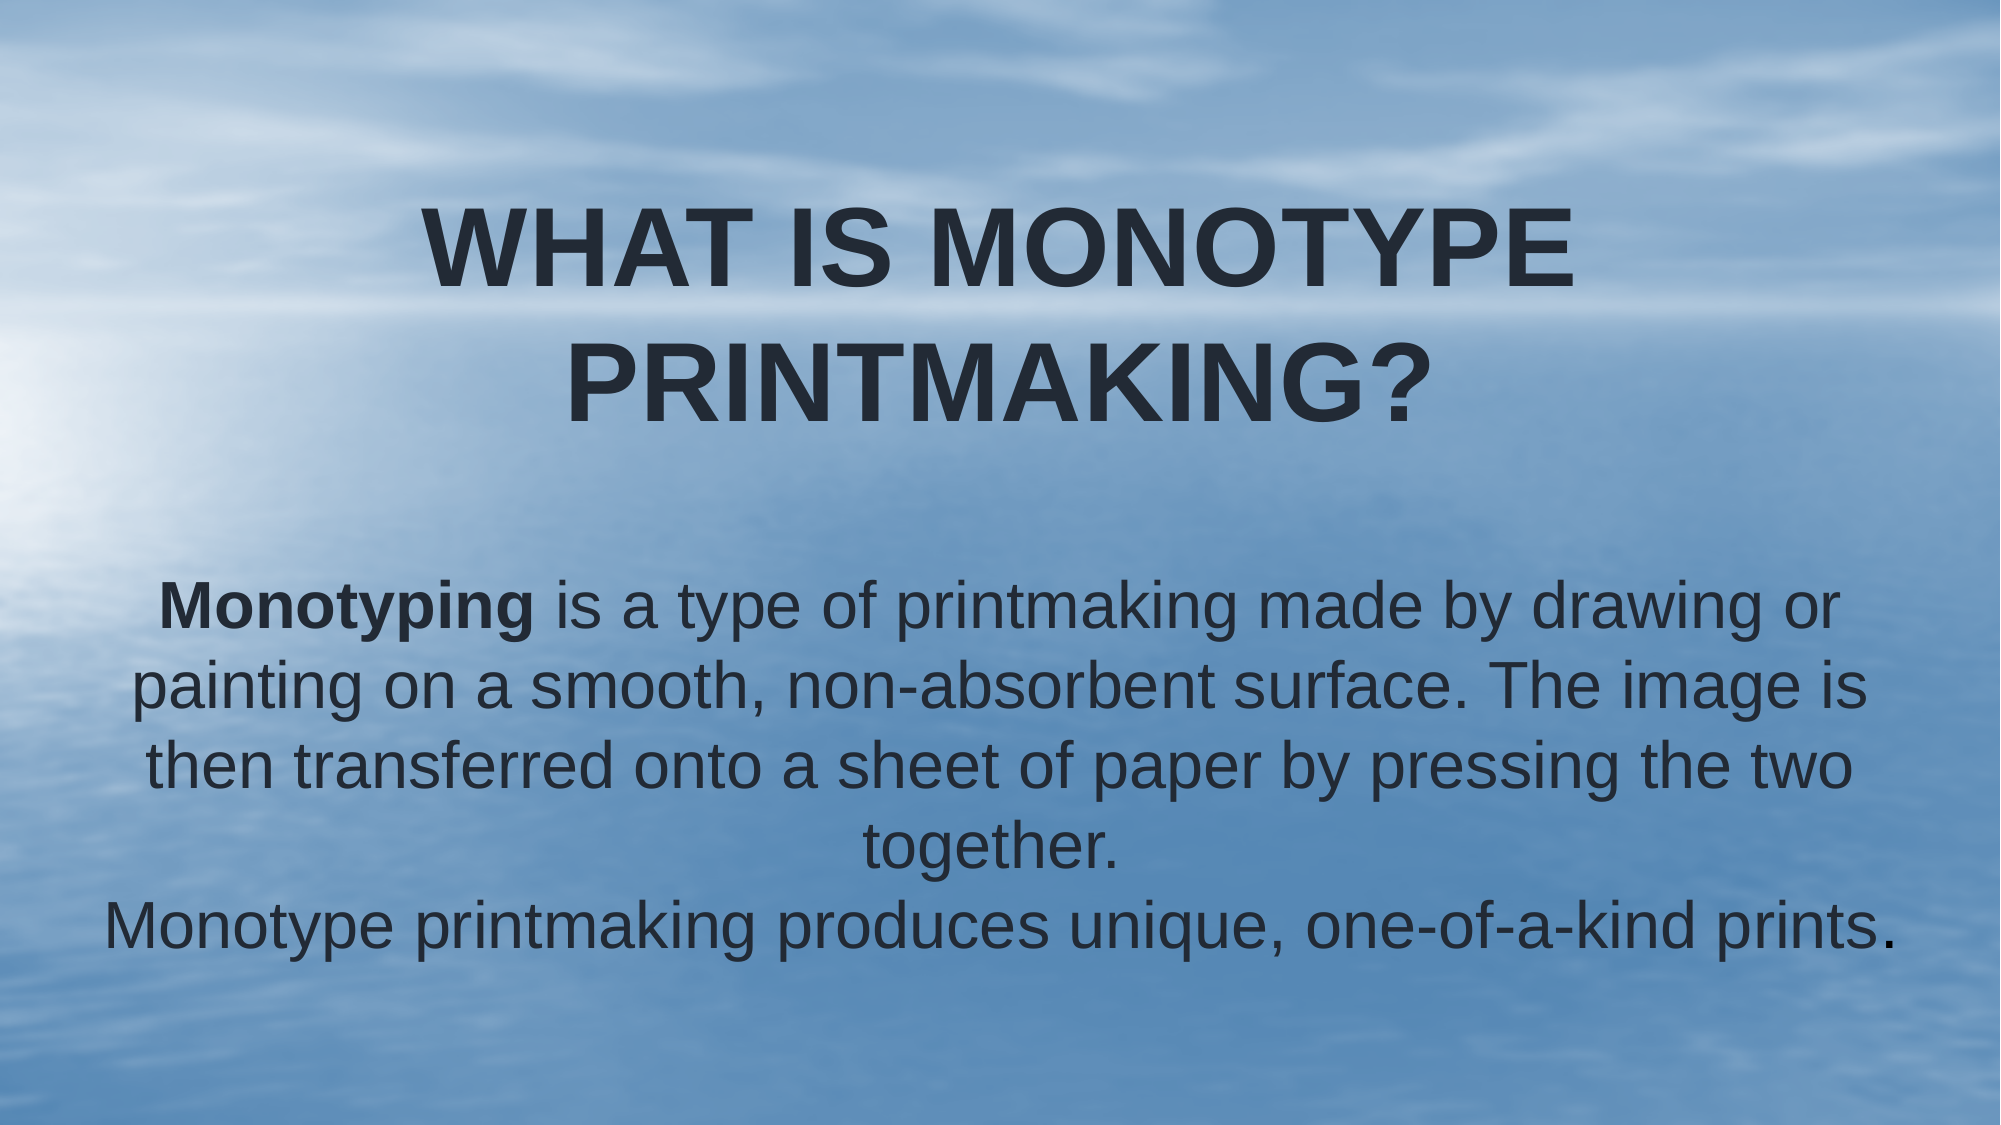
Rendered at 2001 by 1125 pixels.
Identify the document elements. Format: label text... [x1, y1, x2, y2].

title What is monotype printmaking? [134, 264, 1868, 452]
text_box Monotyping is a type of printmaking made by drawing or painting on a smooth, non-absorbent surface. The image is then transferred onto a sheet of paper by pressing the two together. Monotype printmaking produces unique, one-of-a-kind prints. [55, 554, 1948, 970]
